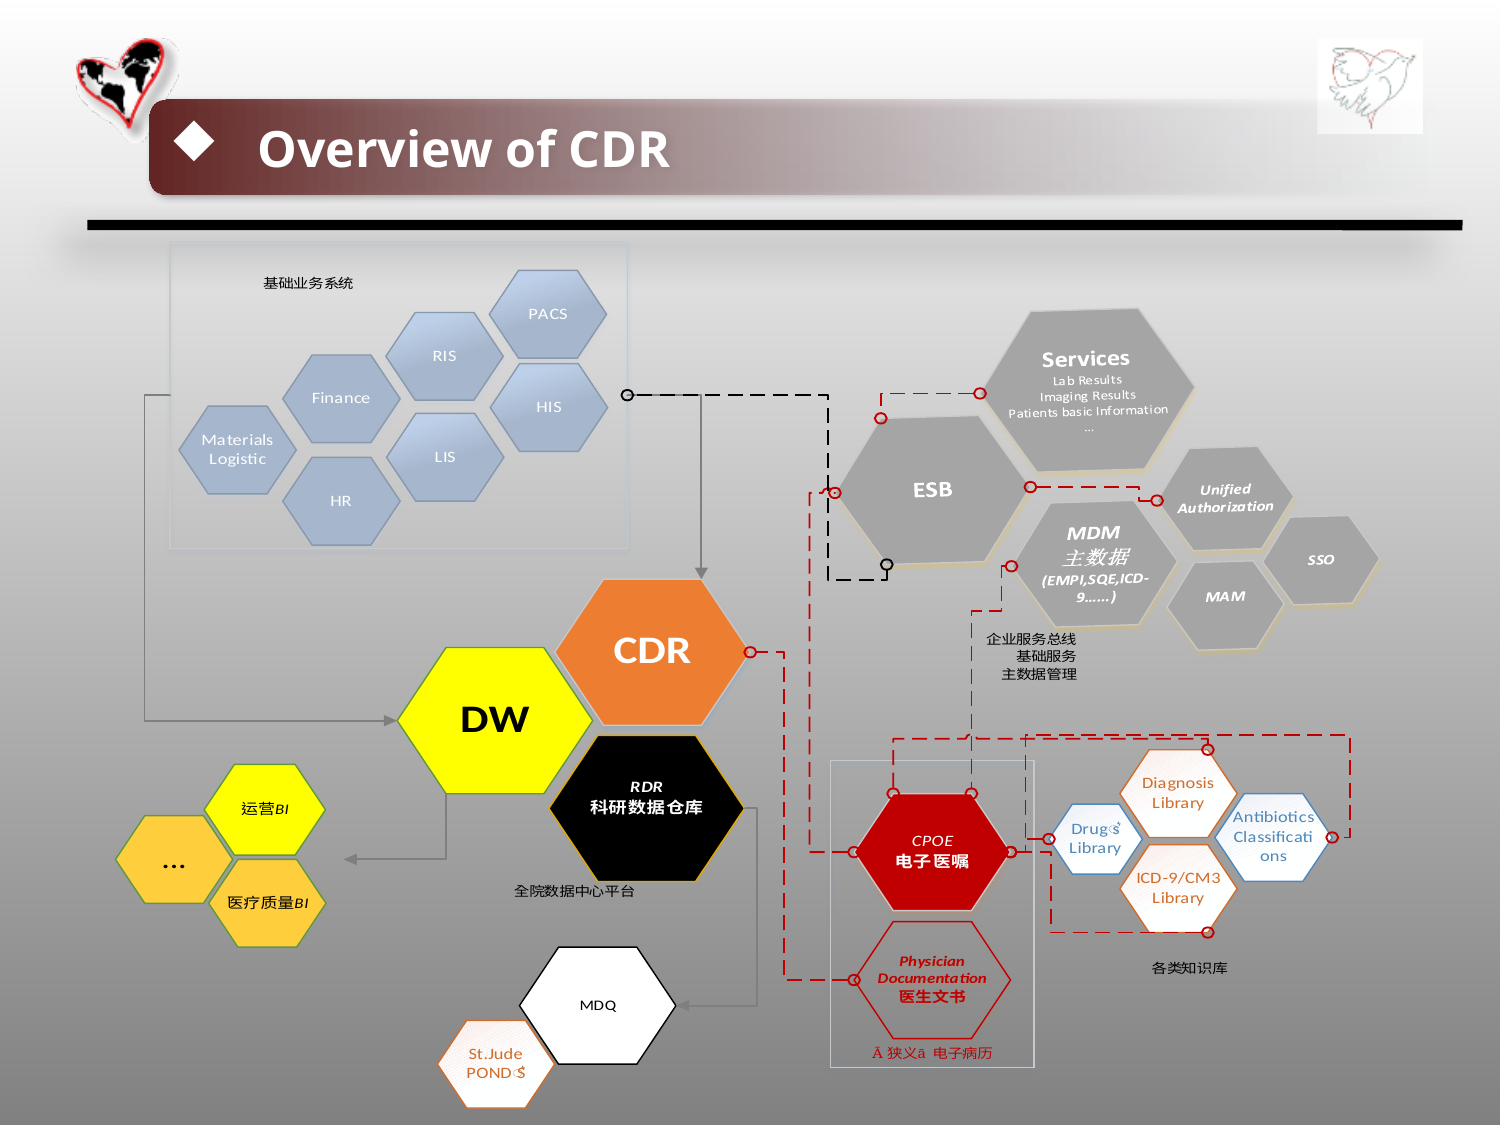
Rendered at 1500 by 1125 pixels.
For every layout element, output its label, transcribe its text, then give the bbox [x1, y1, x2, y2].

picture [75, 37, 180, 143]
picture [1317, 37, 1423, 100]
picture [112, 237, 1388, 1109]
text_box Overview of CDR [149, 99, 1438, 195]
